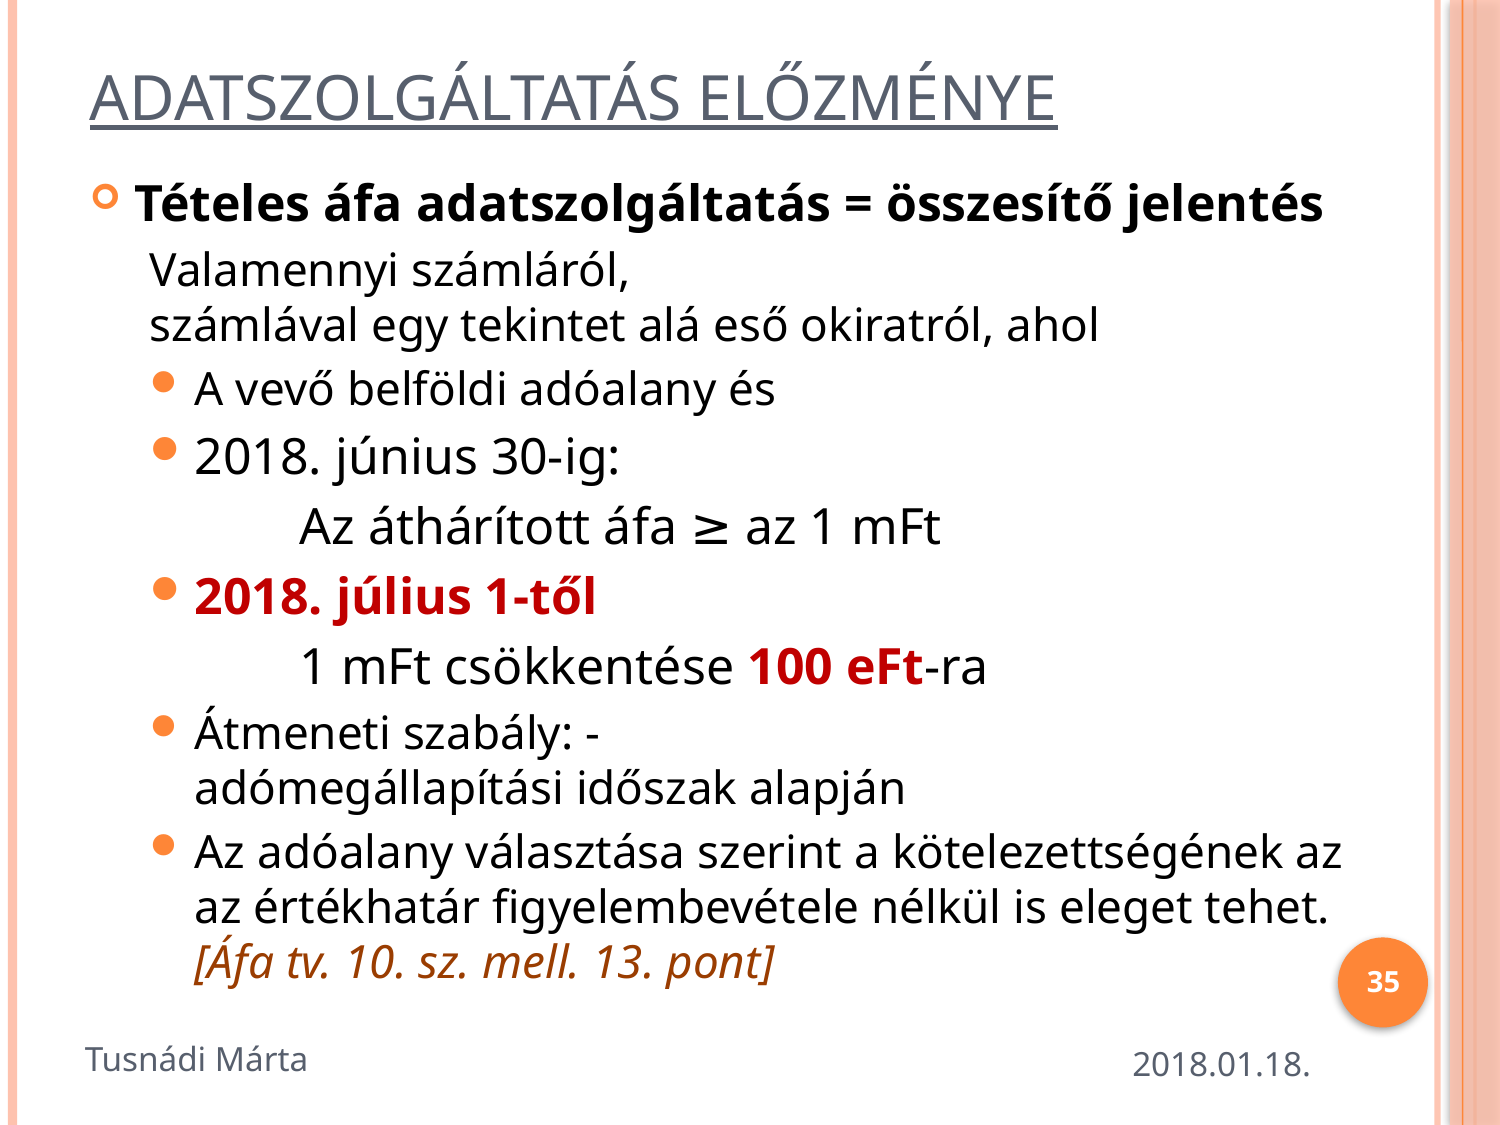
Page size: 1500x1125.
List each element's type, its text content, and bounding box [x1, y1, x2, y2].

list Tételes áfa adatszolgáltatás = összesítő jelentés Valamennyi számláról, számlával egy tekintet alá eső okiratról, ahol A vevő belföldi adóalany és 2018. június 30-ig: Az áthárított áfa ≥ az 1 mFt 2018. július 1-től 1 mFt csökkentése 100 eFt-ra Átmeneti szabály: - adómegállapítási időszak alapján Az adóalany választása szerint a kötelezettségének az az értékhatár figyelembevétele nélkül is eleget tehet. [Áfa tv. 10. sz. mell. 13. pont] [75, 164, 1376, 1083]
title Adatszolgáltatás előzménye [75, 45, 1325, 141]
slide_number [996, 1031, 1327, 1095]
slide_number 35 [1333, 940, 1434, 1027]
footer Tusnádi Márta [70, 1031, 596, 1092]
